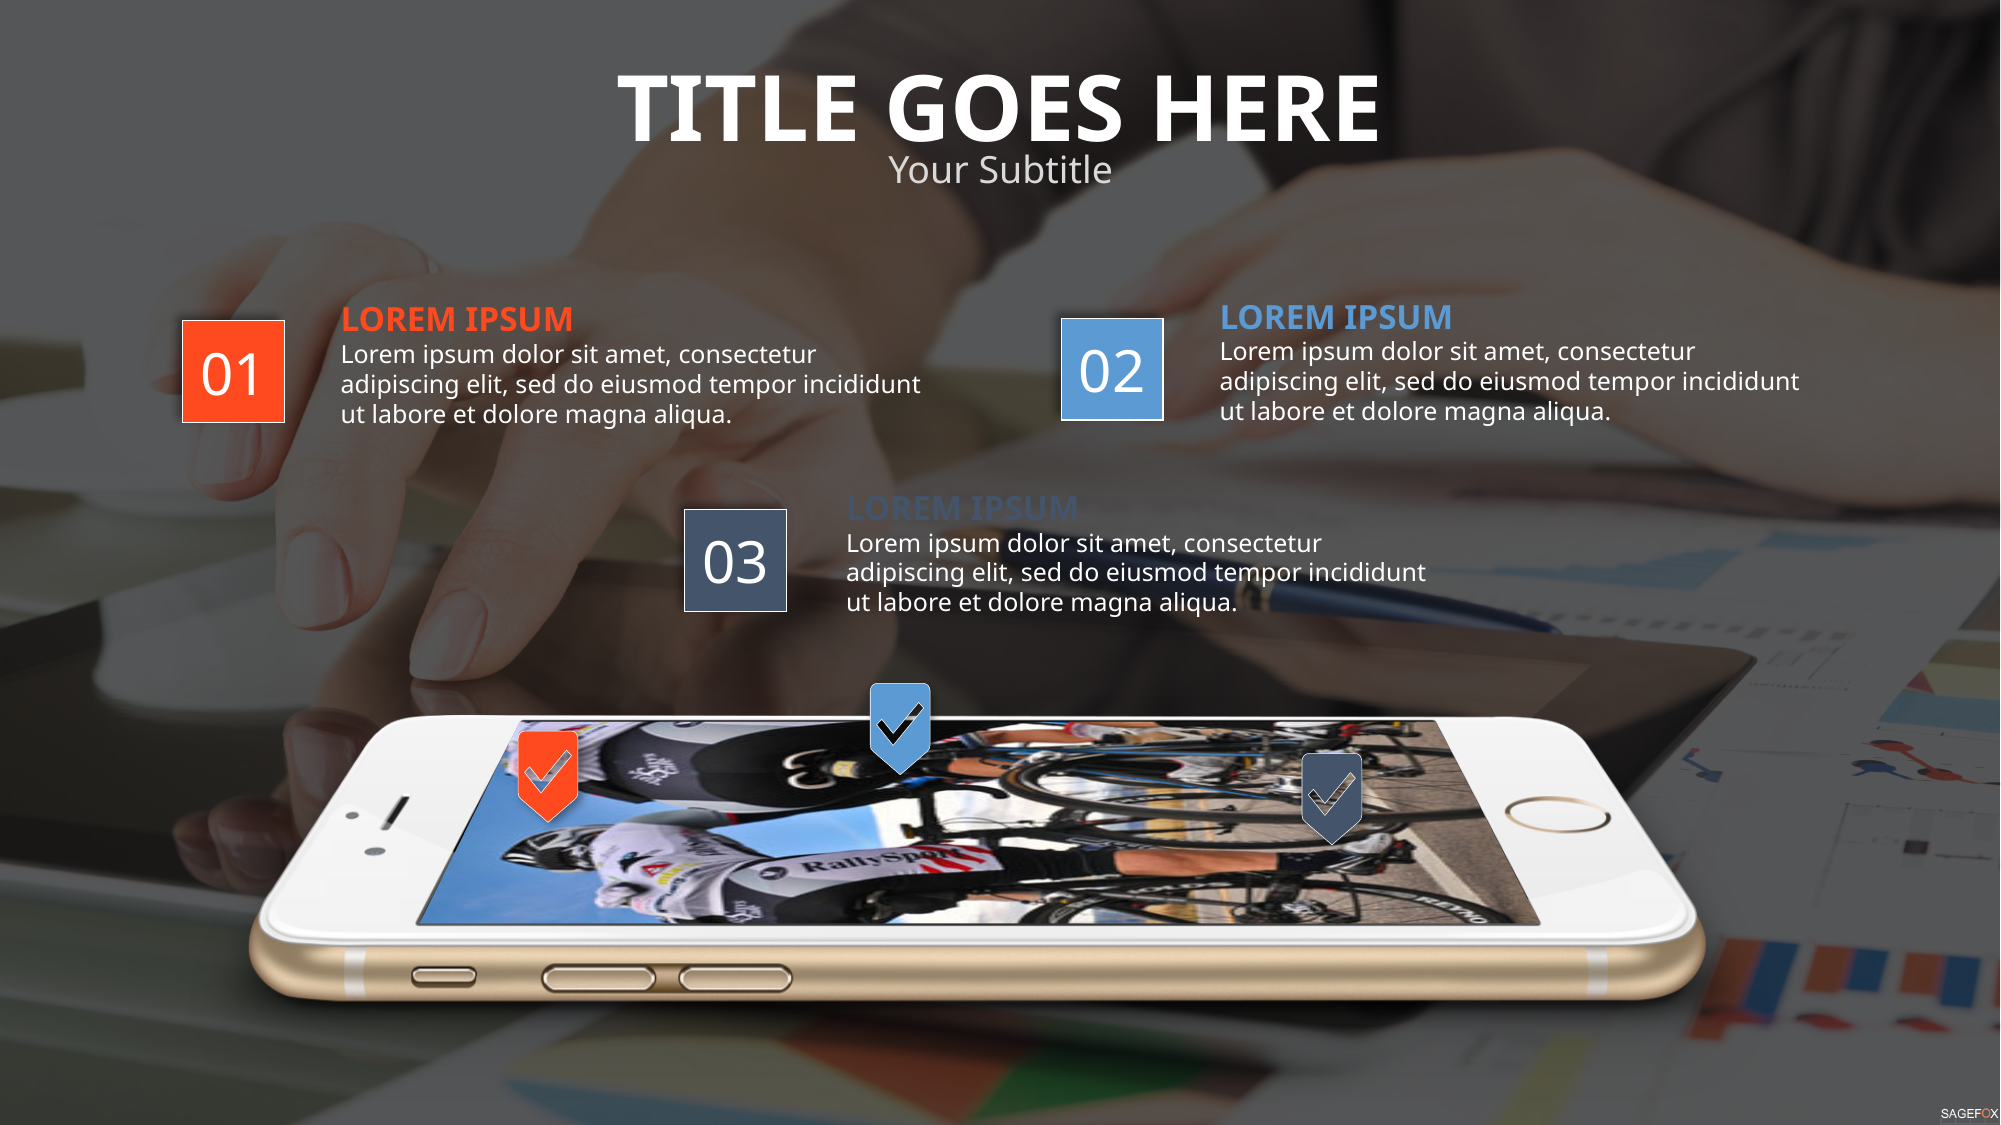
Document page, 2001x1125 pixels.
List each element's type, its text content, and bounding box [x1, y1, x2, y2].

text_box 03 [683, 508, 787, 560]
picture [0, 0, 2001, 1125]
text_box 02 [1060, 317, 1164, 421]
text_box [548, 42, 1452, 199]
text_box LOREM IPSUM Lorem ipsum dolor sit amet, consectetur adipiscing elit, sed do eiusmod tempor incididunt ut labore et dolore magna aliqua. [1209, 290, 1815, 431]
text_box LOREM IPSUM Lorem ipsum dolor sit amet, consectetur adipiscing elit, sed do eiusmod tempor incididunt ut labore et dolore magna aliqua. [836, 482, 1442, 560]
text_box LOREM IPSUM Lorem ipsum dolor sit amet, consectetur adipiscing elit, sed do eiusmod tempor incididunt ut labore et dolore magna aliqua. [330, 293, 937, 434]
text_box 01 [181, 320, 285, 424]
